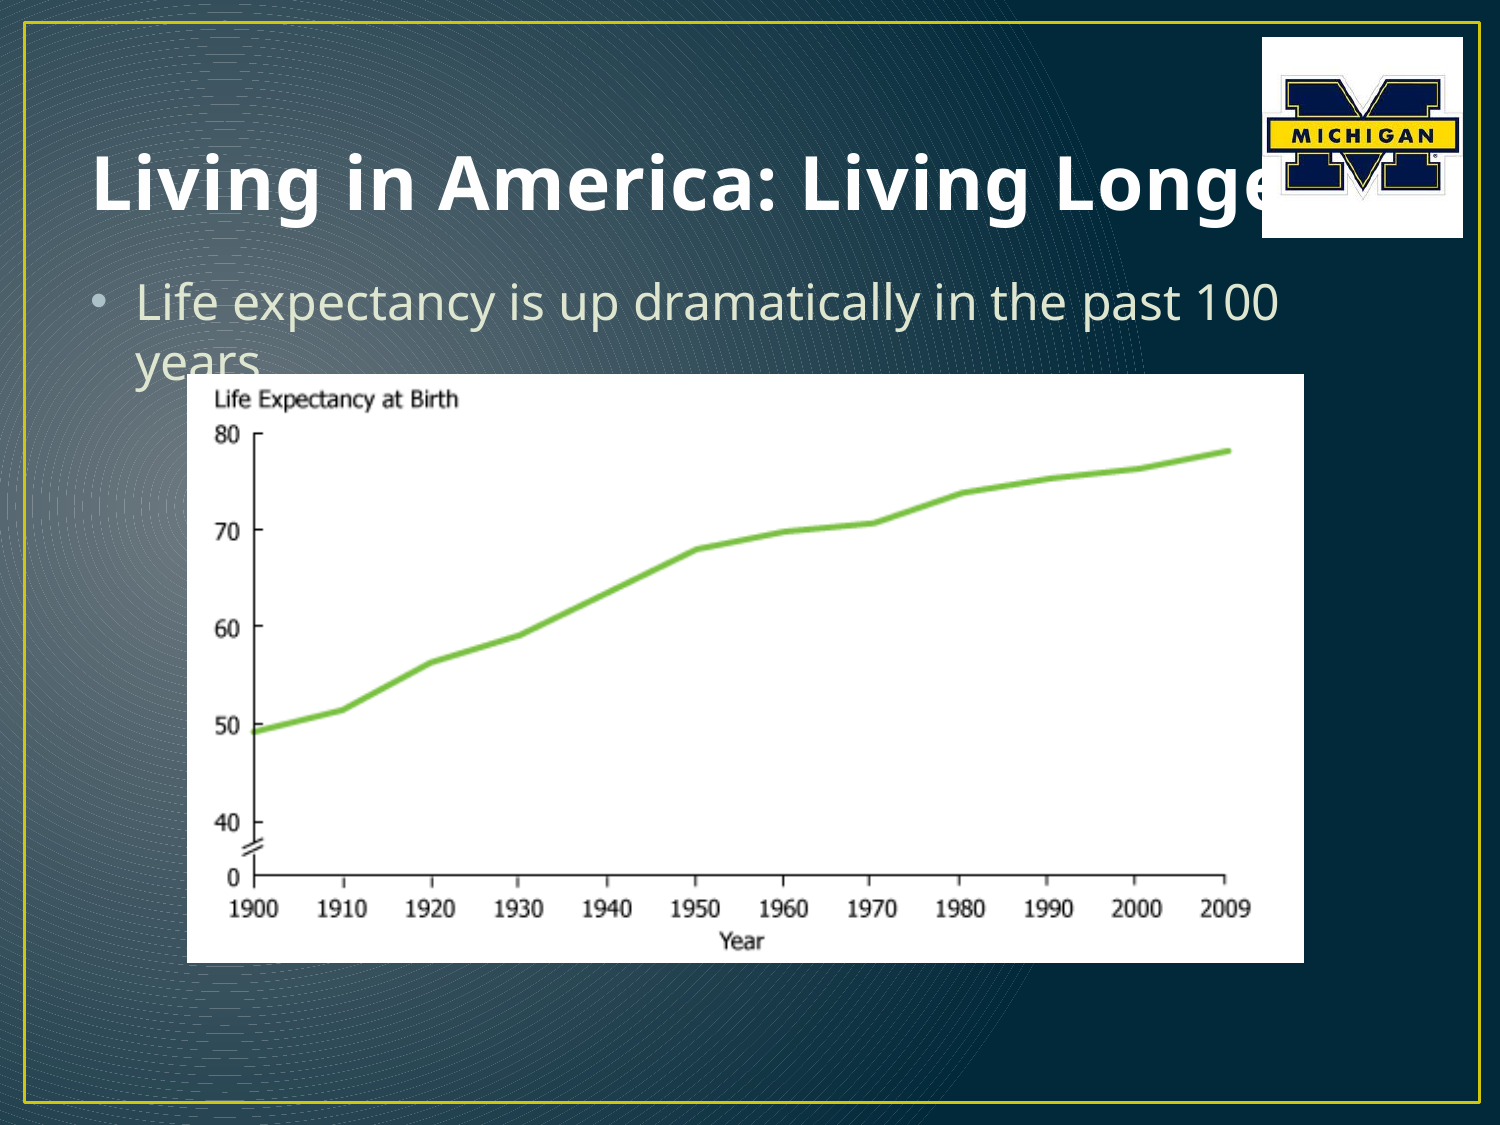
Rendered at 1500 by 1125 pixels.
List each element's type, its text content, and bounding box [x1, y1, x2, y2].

picture [1262, 38, 1462, 237]
picture [187, 374, 1303, 963]
title Living in America: Living Longer [75, 45, 1255, 233]
list Life expectancy is up dramatically in the past 100 years [75, 262, 1425, 1005]
